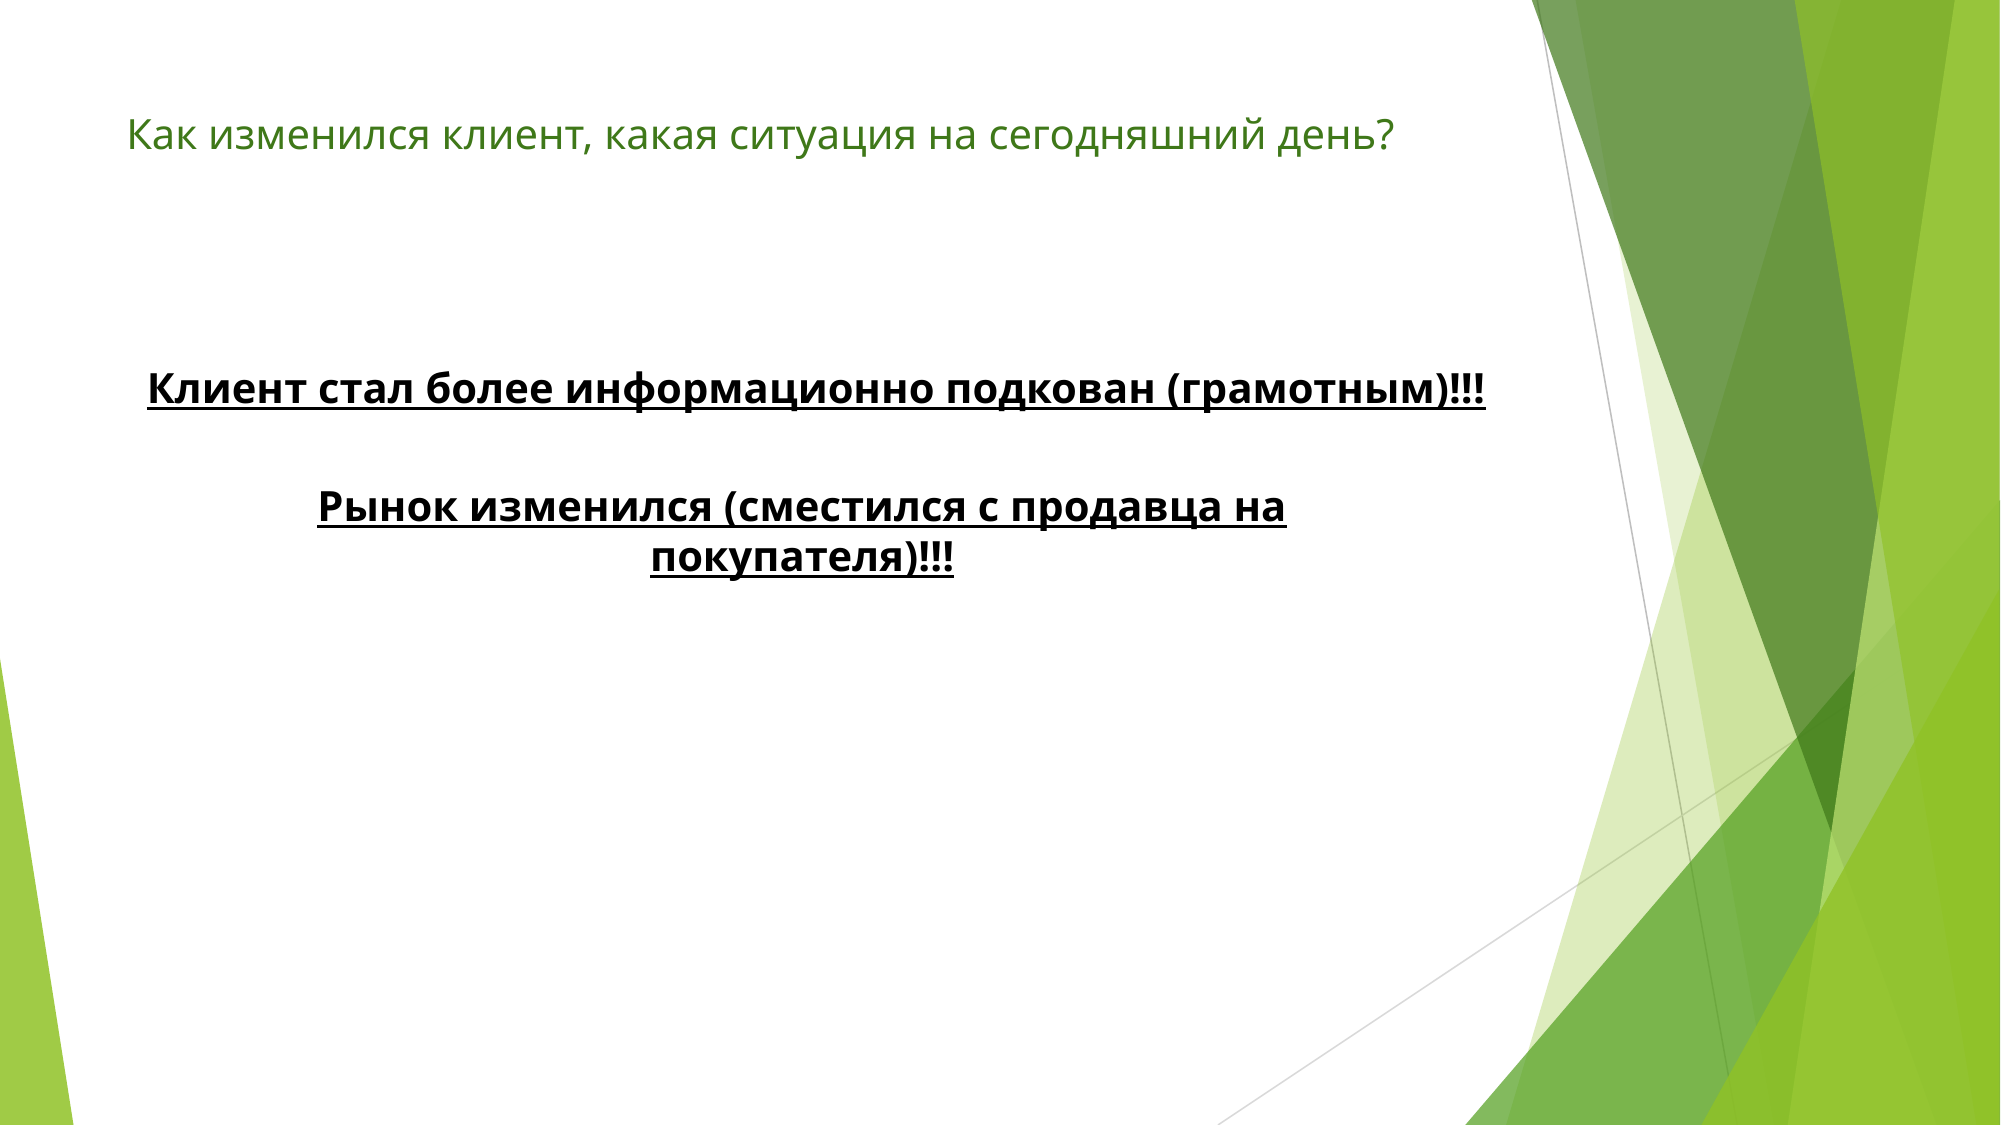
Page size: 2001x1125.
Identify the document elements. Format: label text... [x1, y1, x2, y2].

list Клиент стал более информационно подкован (грамотным)!!! [111, 354, 1522, 992]
title Как изменился клиент, какая ситуация на сегодняшний день? [111, 99, 1522, 317]
text_box Рынок изменился (сместился с продавца на покупателя)!!! [183, 472, 1421, 597]
